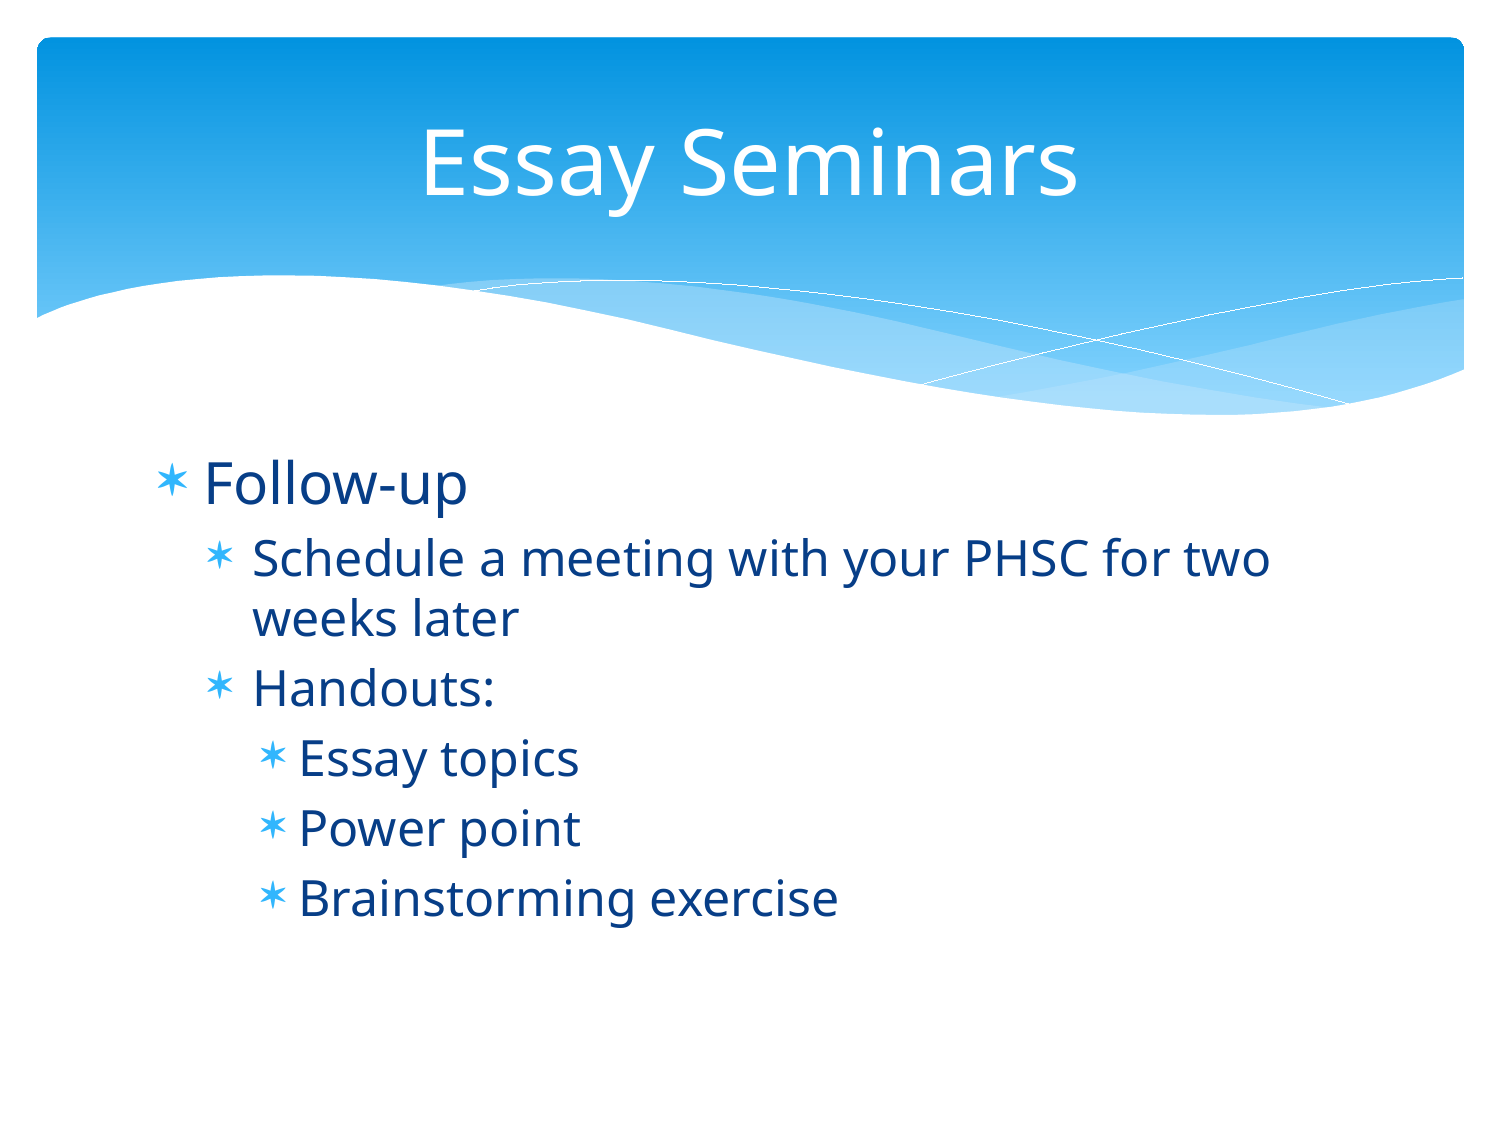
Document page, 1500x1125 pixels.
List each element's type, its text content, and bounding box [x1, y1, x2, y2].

list Follow-up Schedule a meeting with your PHSC for two weeks later Handouts: Essay topics Power point Brainstorming exercise [143, 438, 1359, 1005]
title Essay Seminars [75, 55, 1425, 261]
